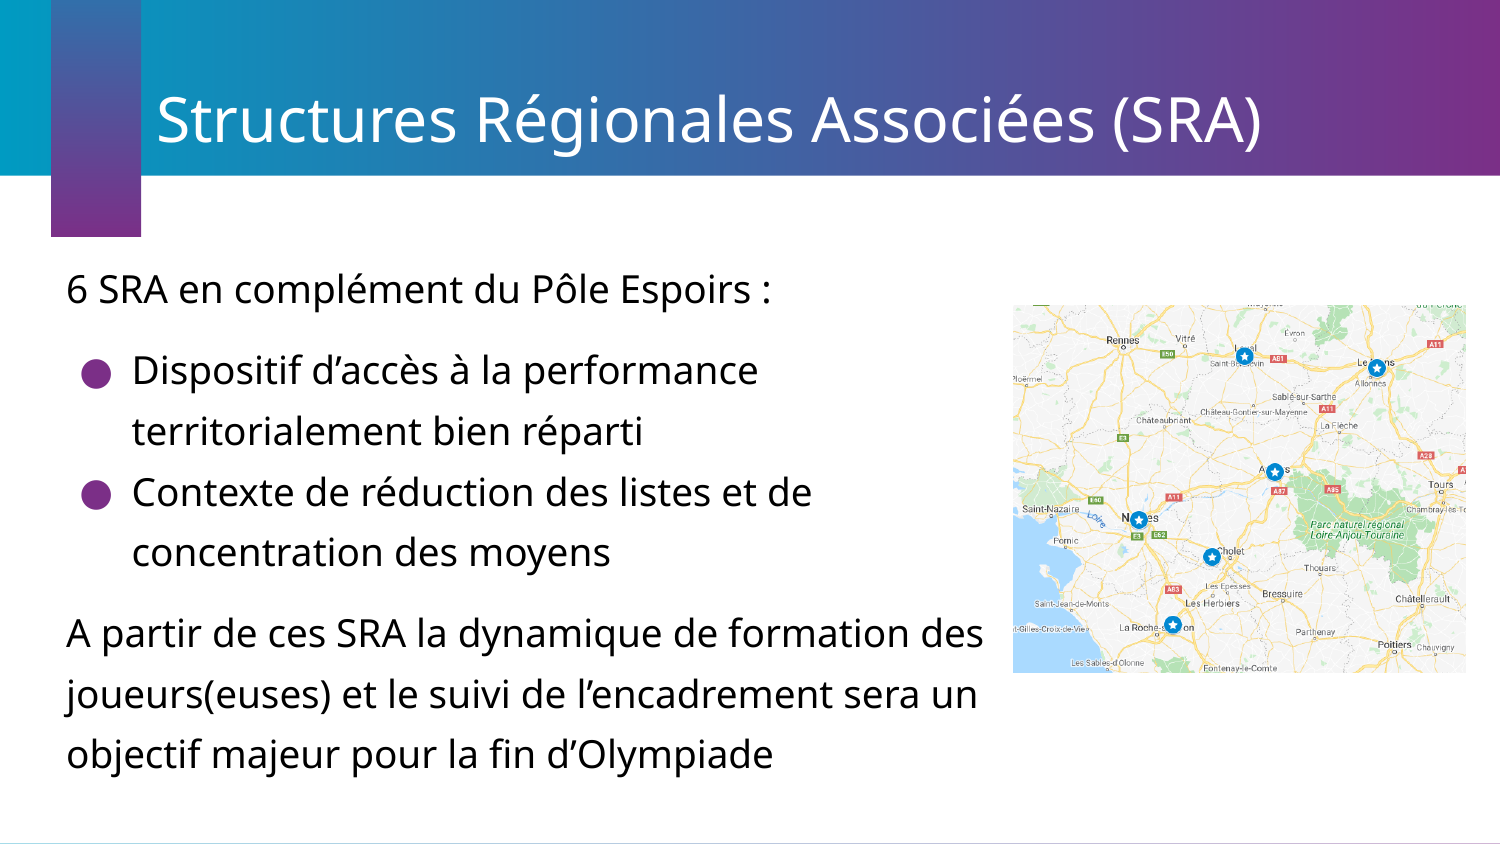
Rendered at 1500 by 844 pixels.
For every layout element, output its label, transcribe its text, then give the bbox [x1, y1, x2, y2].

list 6 SRA en complément du Pôle Espoirs : Dispositif d’accès à la performance territorialement bien réparti Contexte de réduction des listes et de concentration des moyens A partir de ces SRA la dynamique de formation des joueurs(euses) et le suivi de l’encadrement sera un objectif majeur pour la fin d’Olympiade [50, 237, 1014, 798]
picture [1013, 304, 1466, 673]
title Structures Régionales Associées (SRA) [141, 0, 1449, 176]
